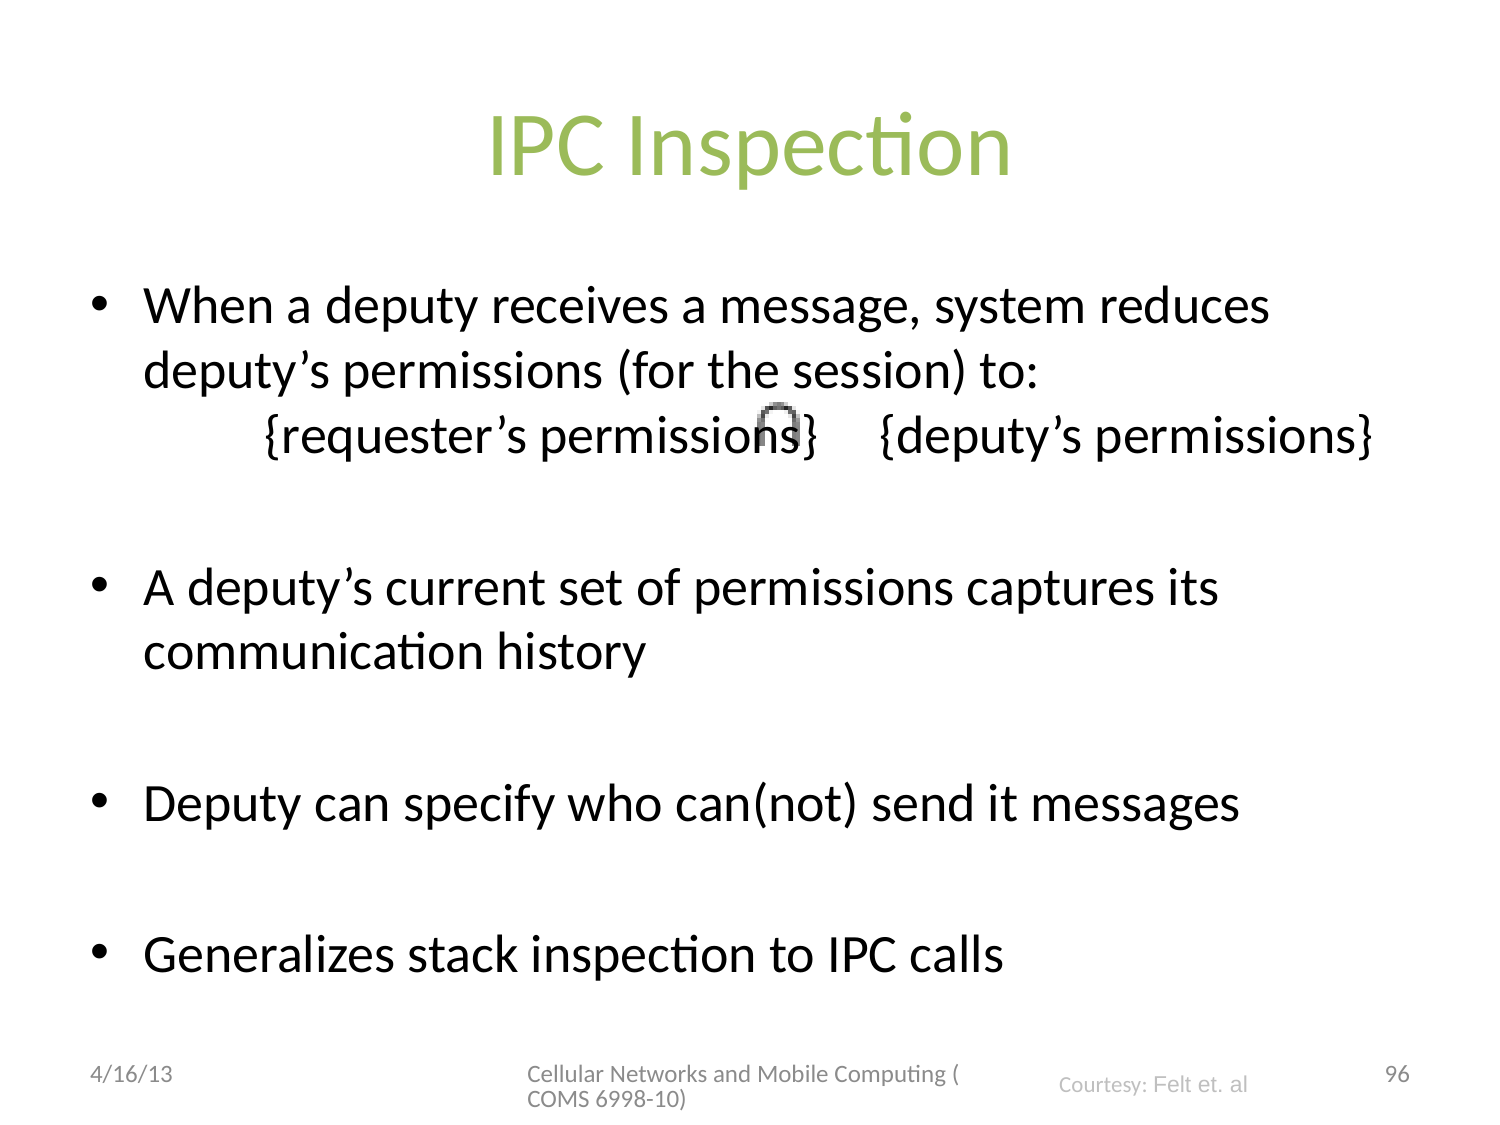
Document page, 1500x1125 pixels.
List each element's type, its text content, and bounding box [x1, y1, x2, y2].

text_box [750, 394, 804, 451]
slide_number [75, 1042, 425, 1103]
list When a deputy receives a message, system reduces deputy’s permissions (for the session) to: {requester’s permissions} {deputy’s permissions} A deputy’s current set of permissions captures its communication history Deputy can specify who can(not) send it messages Generalizes stack inspection to IPC calls [75, 262, 1425, 1005]
text_box Courtesy: Felt et. al [1044, 1062, 1263, 1105]
title IPC Inspection [75, 45, 1425, 233]
footer Cellular Networks and Mobile Computing (COMS 6998-10) [512, 1042, 988, 1103]
slide_number 96 [1074, 1042, 1425, 1103]
